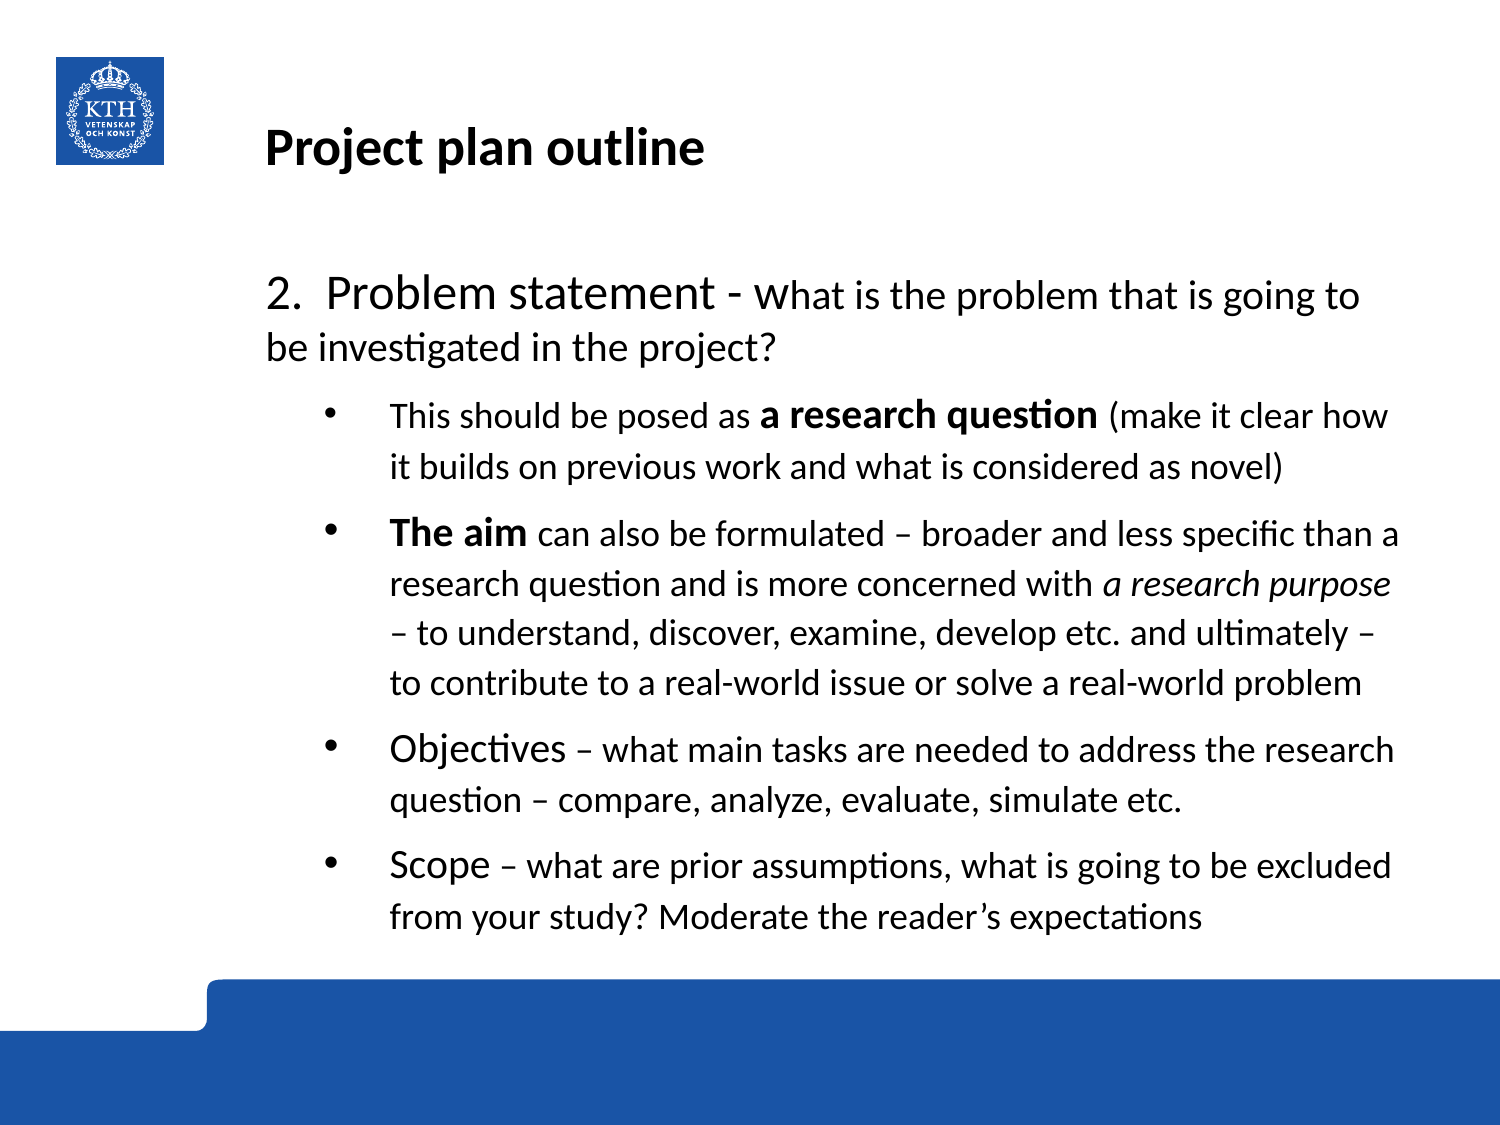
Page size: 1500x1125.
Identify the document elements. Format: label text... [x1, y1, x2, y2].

list 2. Problem statement - what is the problem that is going to be investigated in the project? This should be posed as a research question (make it clear how it builds on previous work and what is considered as novel) The aim can also be formulated – broader and less specific than a research question and is more concerned with a research purpose – to understand, discover, examine, develop etc. and ultimately – to contribute to a real-world issue or solve a real-world problem Objectives – what main tasks are needed to address the research question – compare, analyze, evaluate, simulate etc. Scope – what are prior assumptions, what is going to be excluded from your study? Moderate the reader’s expectations [265, 259, 1404, 1015]
title Project plan outline [265, 66, 1404, 176]
